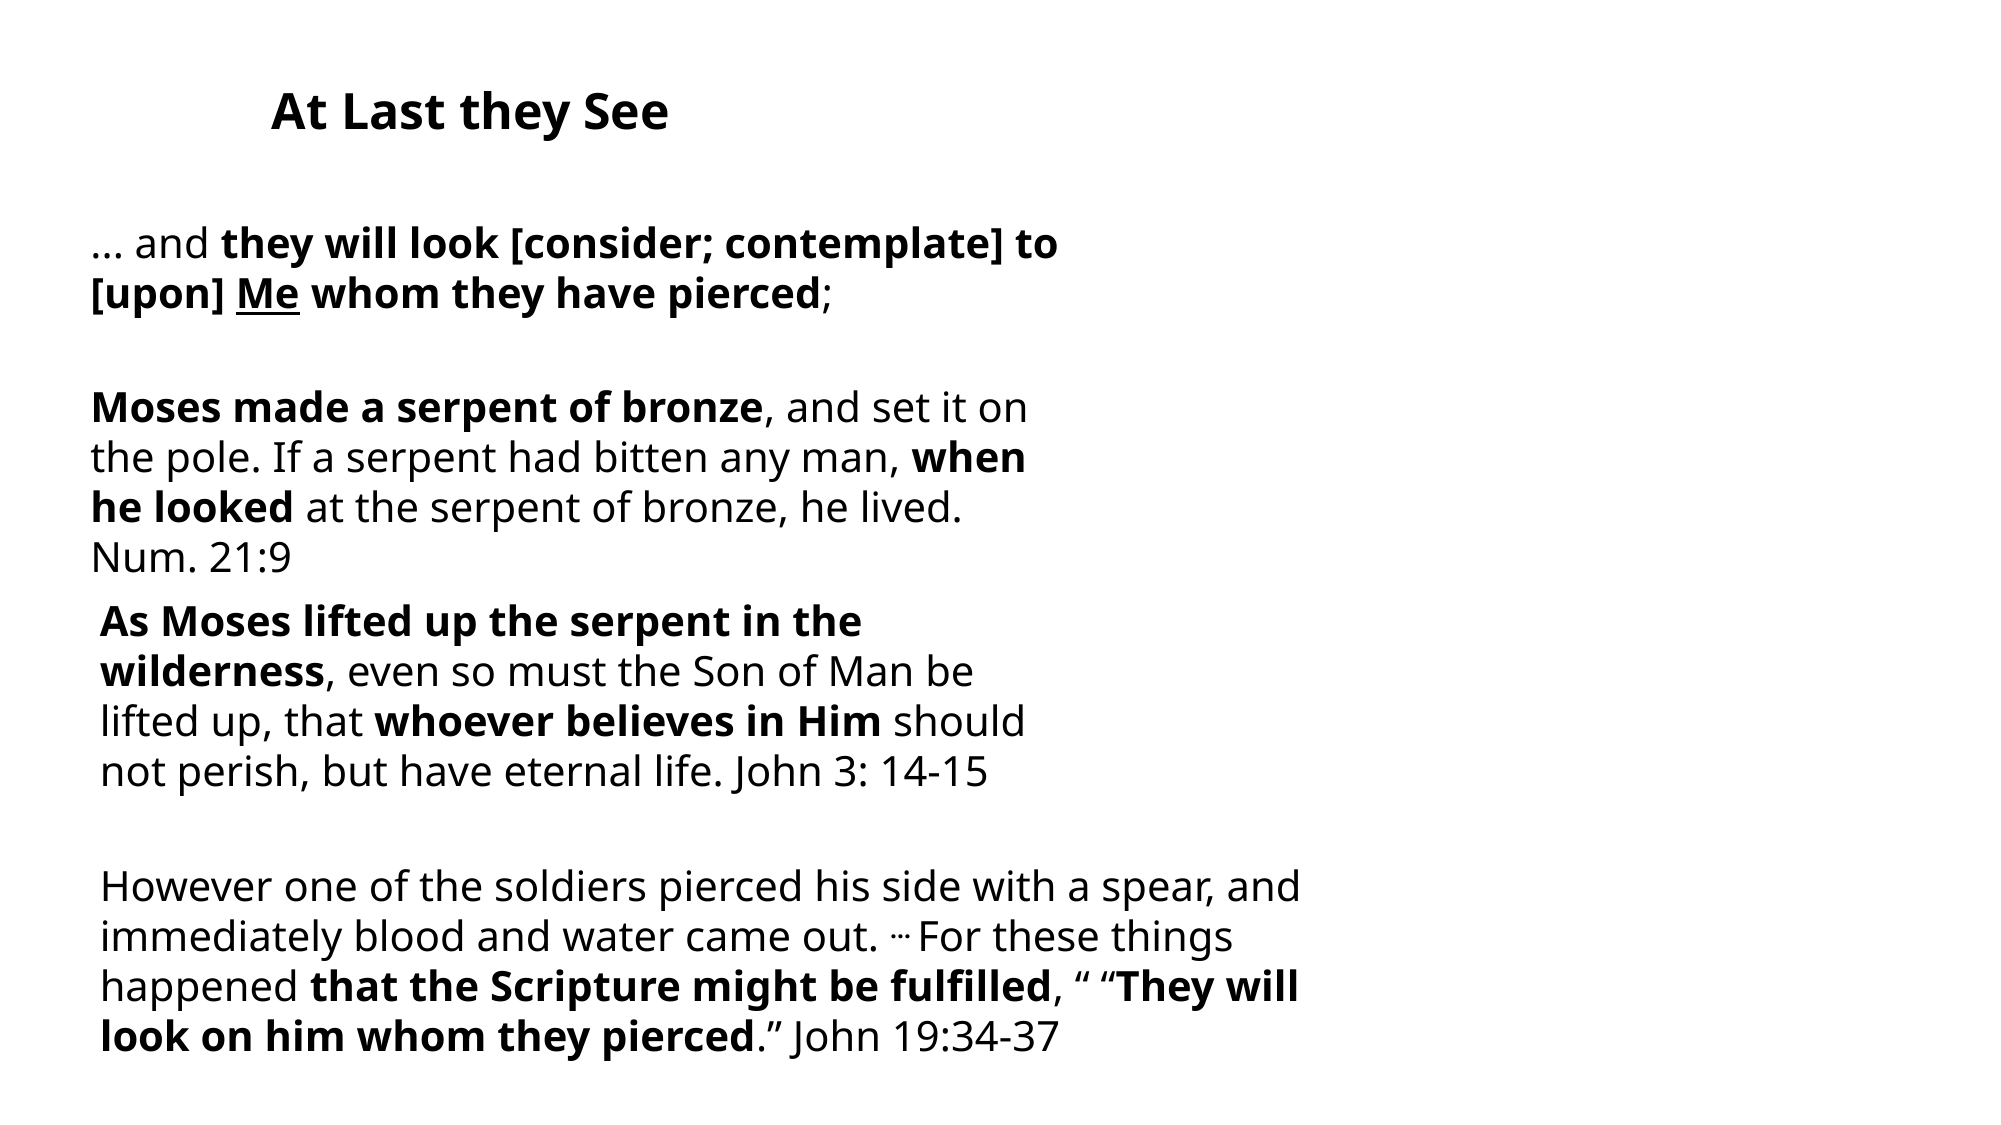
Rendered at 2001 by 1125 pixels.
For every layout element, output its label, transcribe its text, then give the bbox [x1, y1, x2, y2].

text_box Moses made a serpent of bronze, and set it on the pole. If a serpent had bitten any man, when he looked at the serpent of bronze, he lived. Num. 21:9 [75, 373, 1076, 589]
text_box However one of the soldiers pierced his side with a spear, and immediately blood and water came out. ... For these things happened that the Scripture might be fulfilled, “ “They will look on him whom they pierced.” John 19:34-37 [85, 852, 1334, 1067]
text_box ... and they will look [consider; contemplate] to [upon] Me whom they have pierced; [75, 209, 1076, 325]
text_box At Last they See [257, 72, 685, 148]
text_box As Moses lifted up the serpent in the wilderness, even so must the Son of Man be lifted up, that whoever believes in Him should not perish, but have eternal life. John 3: 14-15 [85, 587, 1086, 803]
